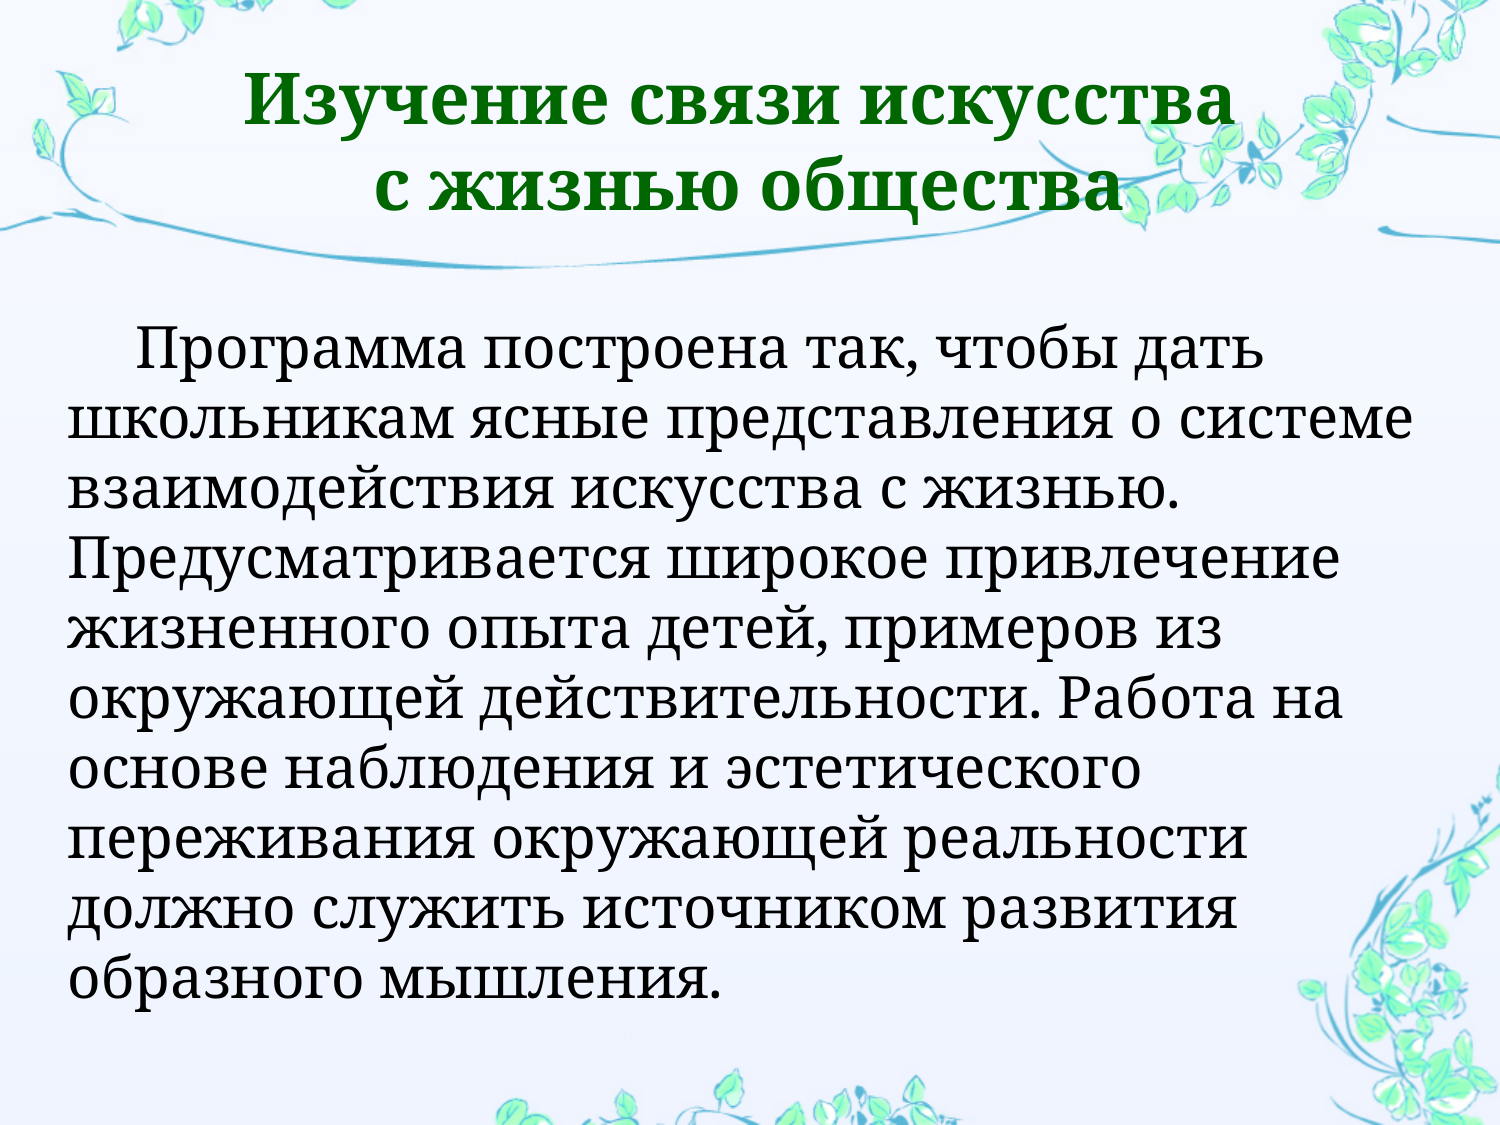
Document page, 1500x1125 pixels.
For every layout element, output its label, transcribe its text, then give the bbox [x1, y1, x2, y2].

title Изучение связи искусства с жизнью общества [75, 45, 1425, 233]
text_box Программа построена так, чтобы дать школьникам ясные представления о системе взаимодействия искусства с жизнью. Предусматривается широкое привлечение жизненного опыта детей, примеров из окружающей действительности. Работа на основе наблюдения и эстетического переживания окружающей реальности должно служить источником развития образного мышления. [46, 302, 1465, 1018]
picture [0, 0, 1500, 1125]
